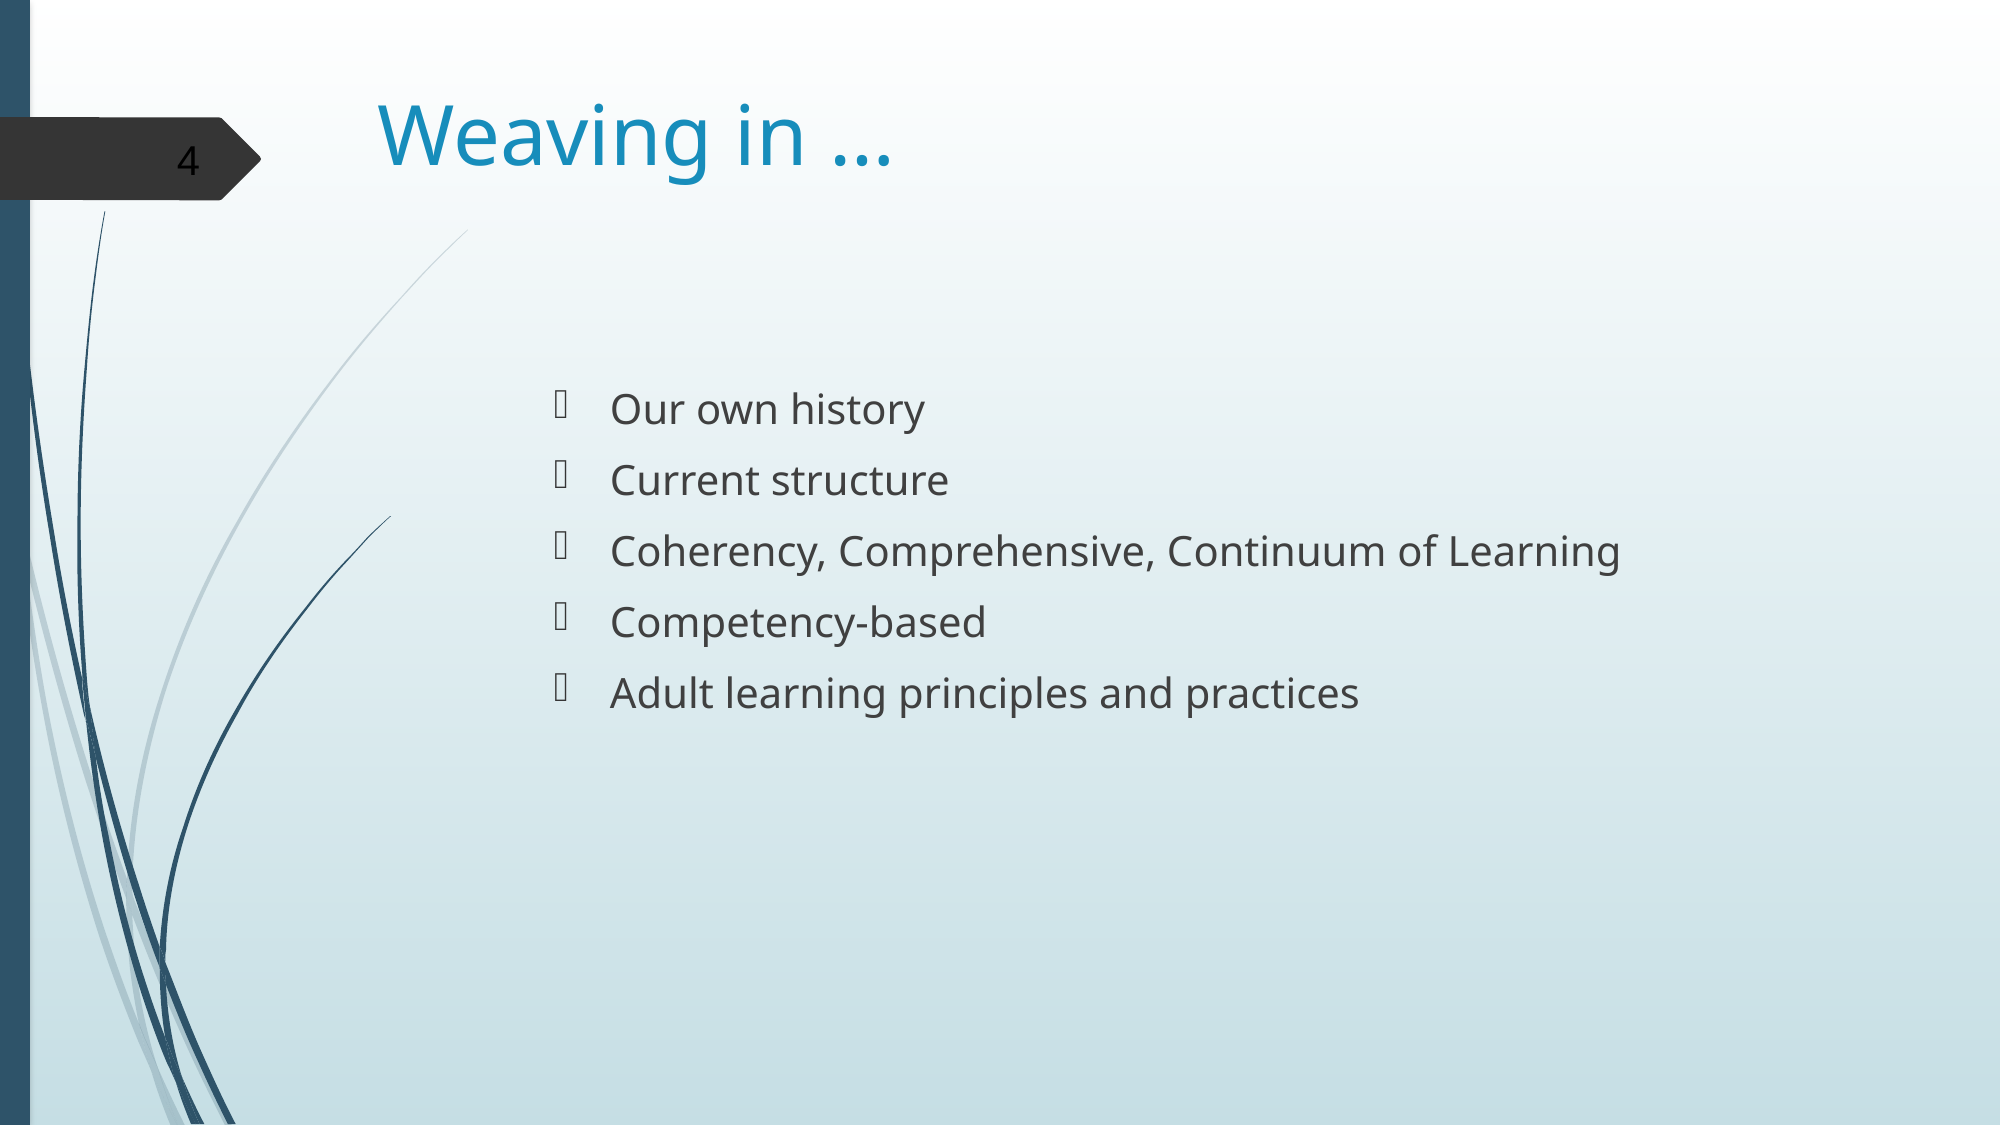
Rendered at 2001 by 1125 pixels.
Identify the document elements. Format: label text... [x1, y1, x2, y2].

slide_number 4 [87, 129, 216, 190]
title Weaving in … [362, 75, 1613, 280]
list Our own history Current structure Coherency, Comprehensive, Continuum of Learning Competency-based Adult learning principles and practices [538, 375, 1906, 1081]
